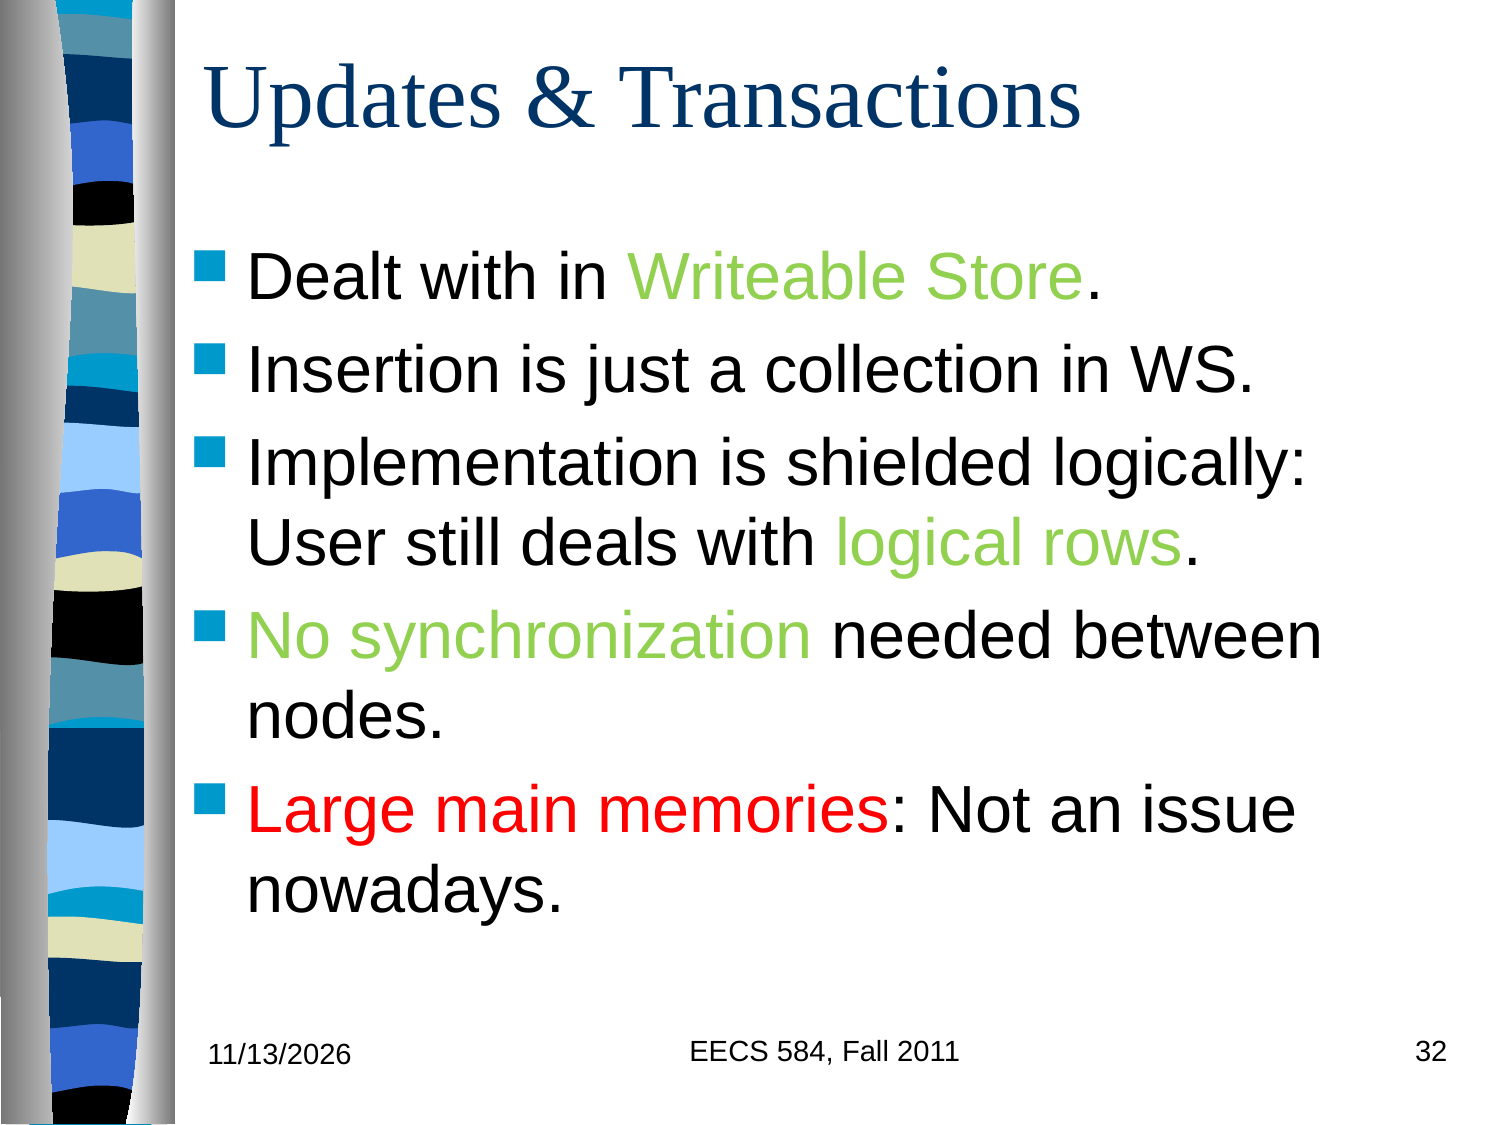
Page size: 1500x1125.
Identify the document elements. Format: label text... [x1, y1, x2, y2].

title Updates & Transactions [187, 0, 1463, 185]
list Dealt with in Writeable Store. Insertion is just a collection in WS. Implementation is shielded logically: User still deals with logical rows. No synchronization needed between nodes. Large main memories: Not an issue nowadays. [174, 224, 1451, 976]
footer EECS 584, Fall 2011 [587, 1025, 1063, 1100]
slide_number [192, 1027, 505, 1103]
slide_number 32 [1149, 1025, 1463, 1100]
